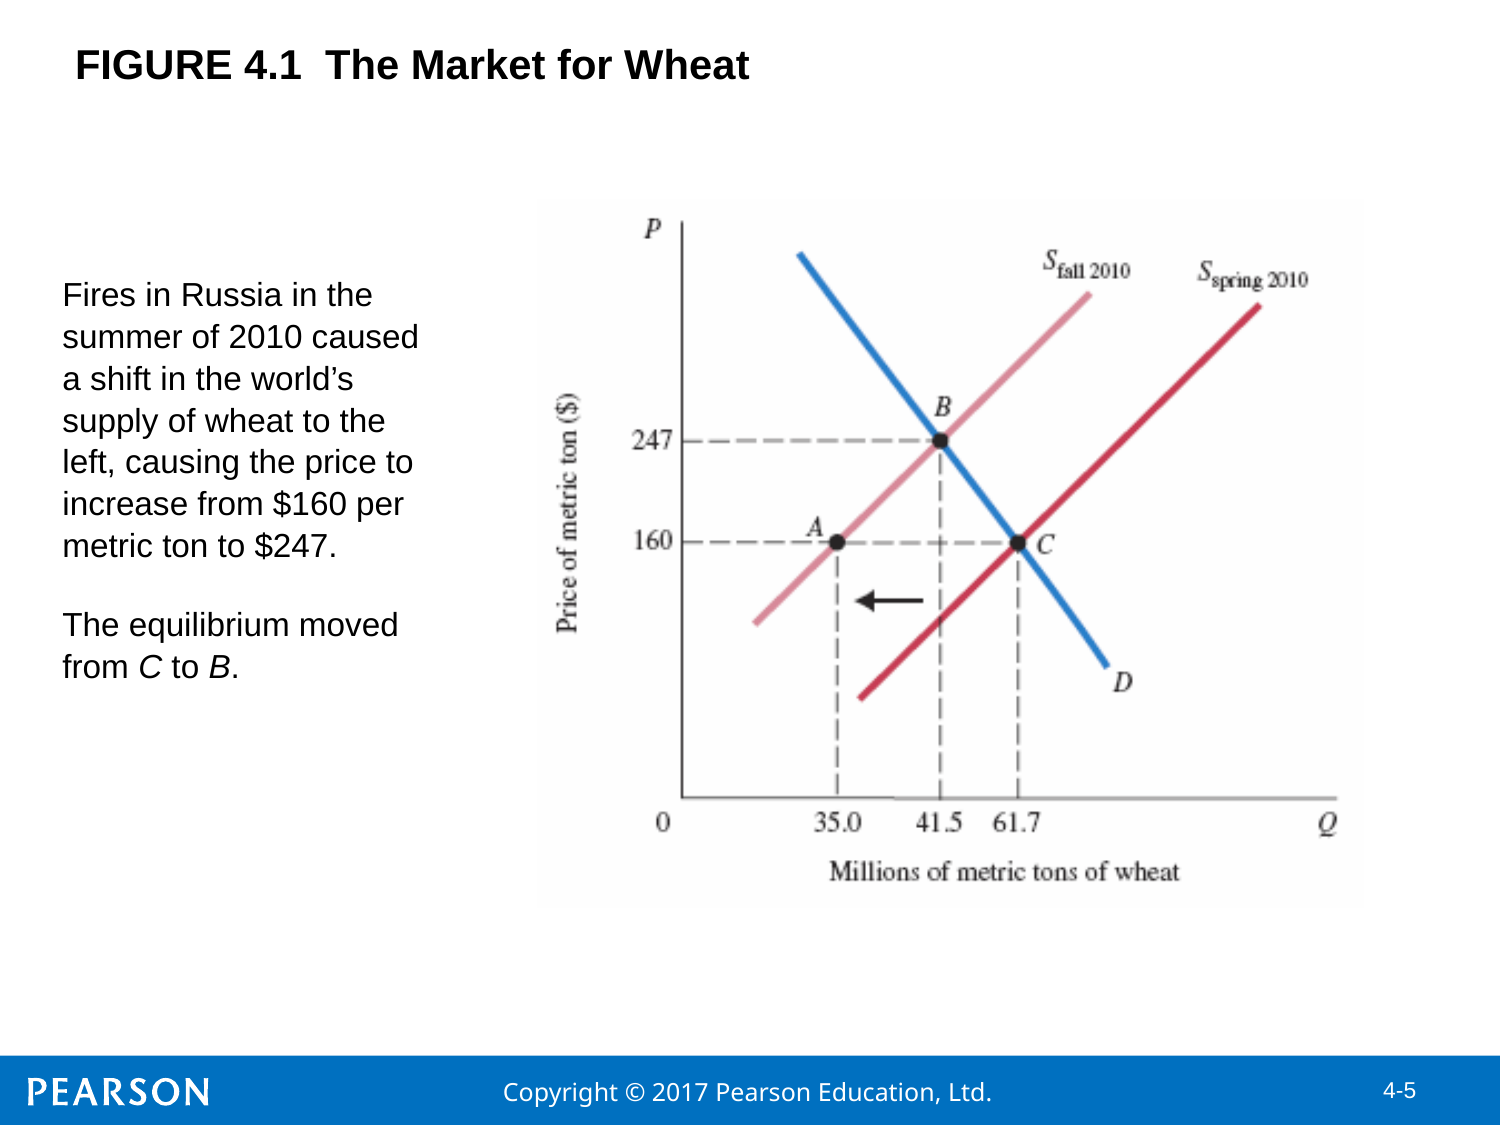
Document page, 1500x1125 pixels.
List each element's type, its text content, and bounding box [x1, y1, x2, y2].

title FIGURE 4.1 The Market for Wheat [75, 37, 1425, 213]
picture [537, 199, 1364, 909]
list Fires in Russia in the summer of 2010 caused a shift in the world’s supply of wheat to the left, causing the price to increase from $160 per metric ton to $247. The equilibrium moved from C to B. [62, 235, 432, 686]
